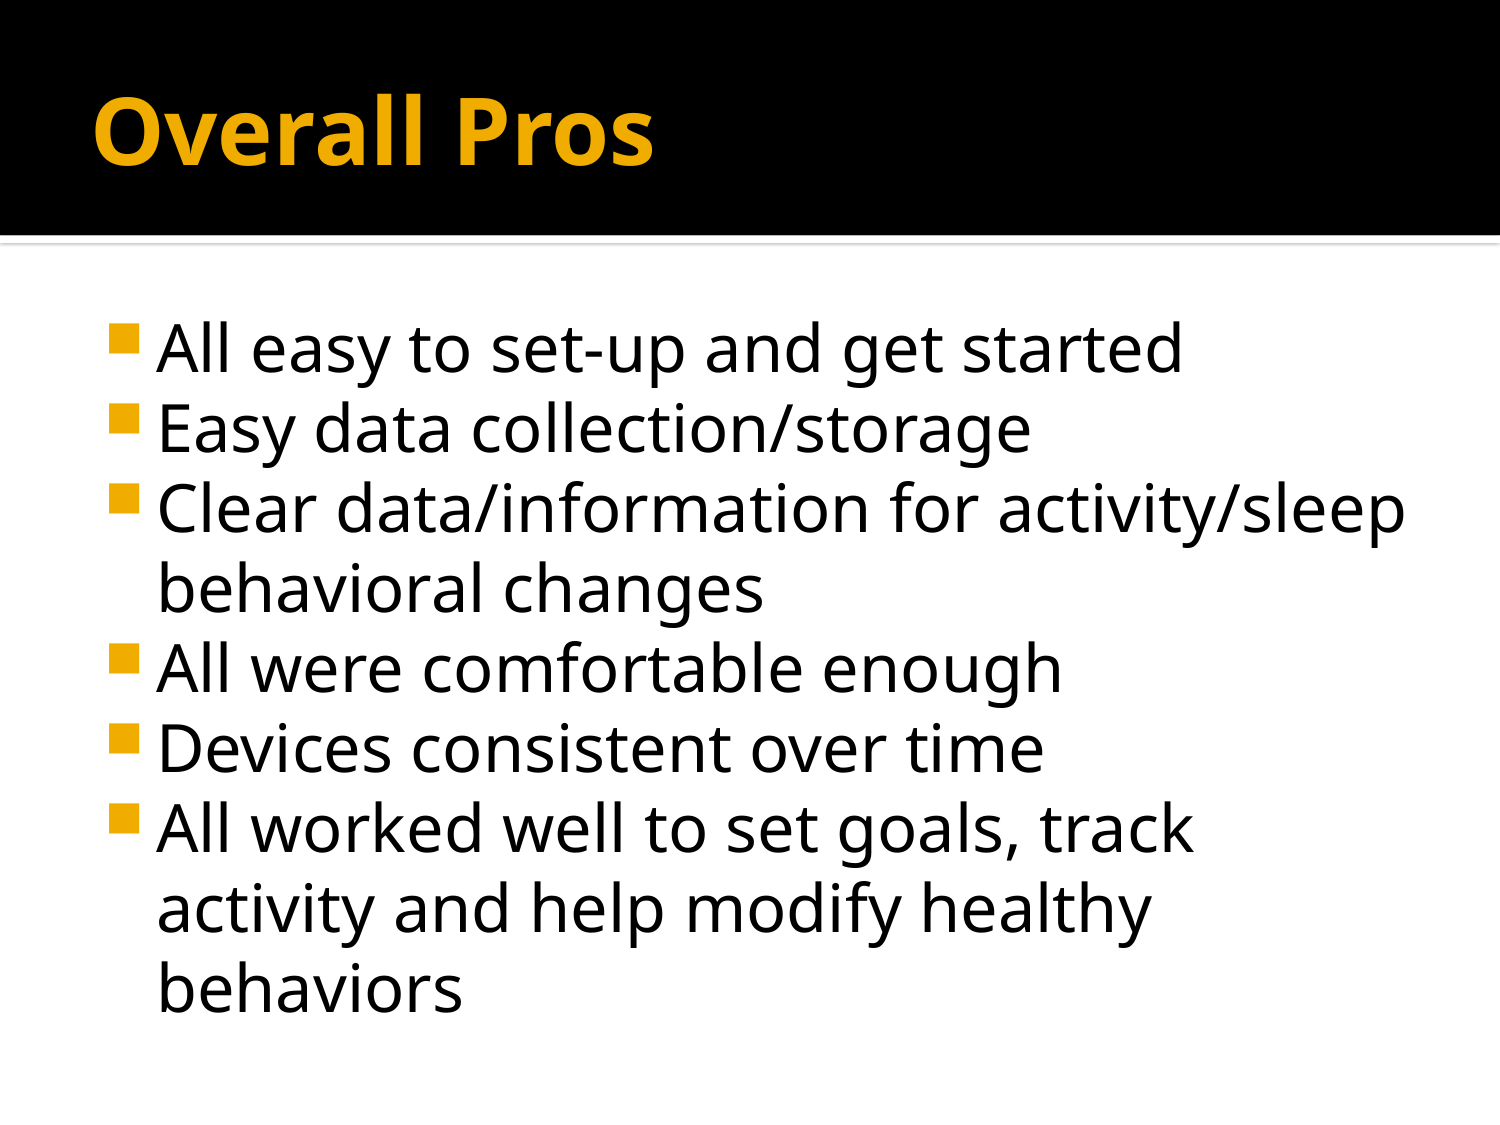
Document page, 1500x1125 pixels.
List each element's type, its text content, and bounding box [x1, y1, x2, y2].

title Overall Pros [75, 25, 1425, 231]
list All easy to set-up and get started Easy data collection/storage Clear data/information for activity/sleep behavioral changes All were comfortable enough Devices consistent over time All worked well to set goals, track activity and help modify healthy behaviors [75, 291, 1425, 1050]
